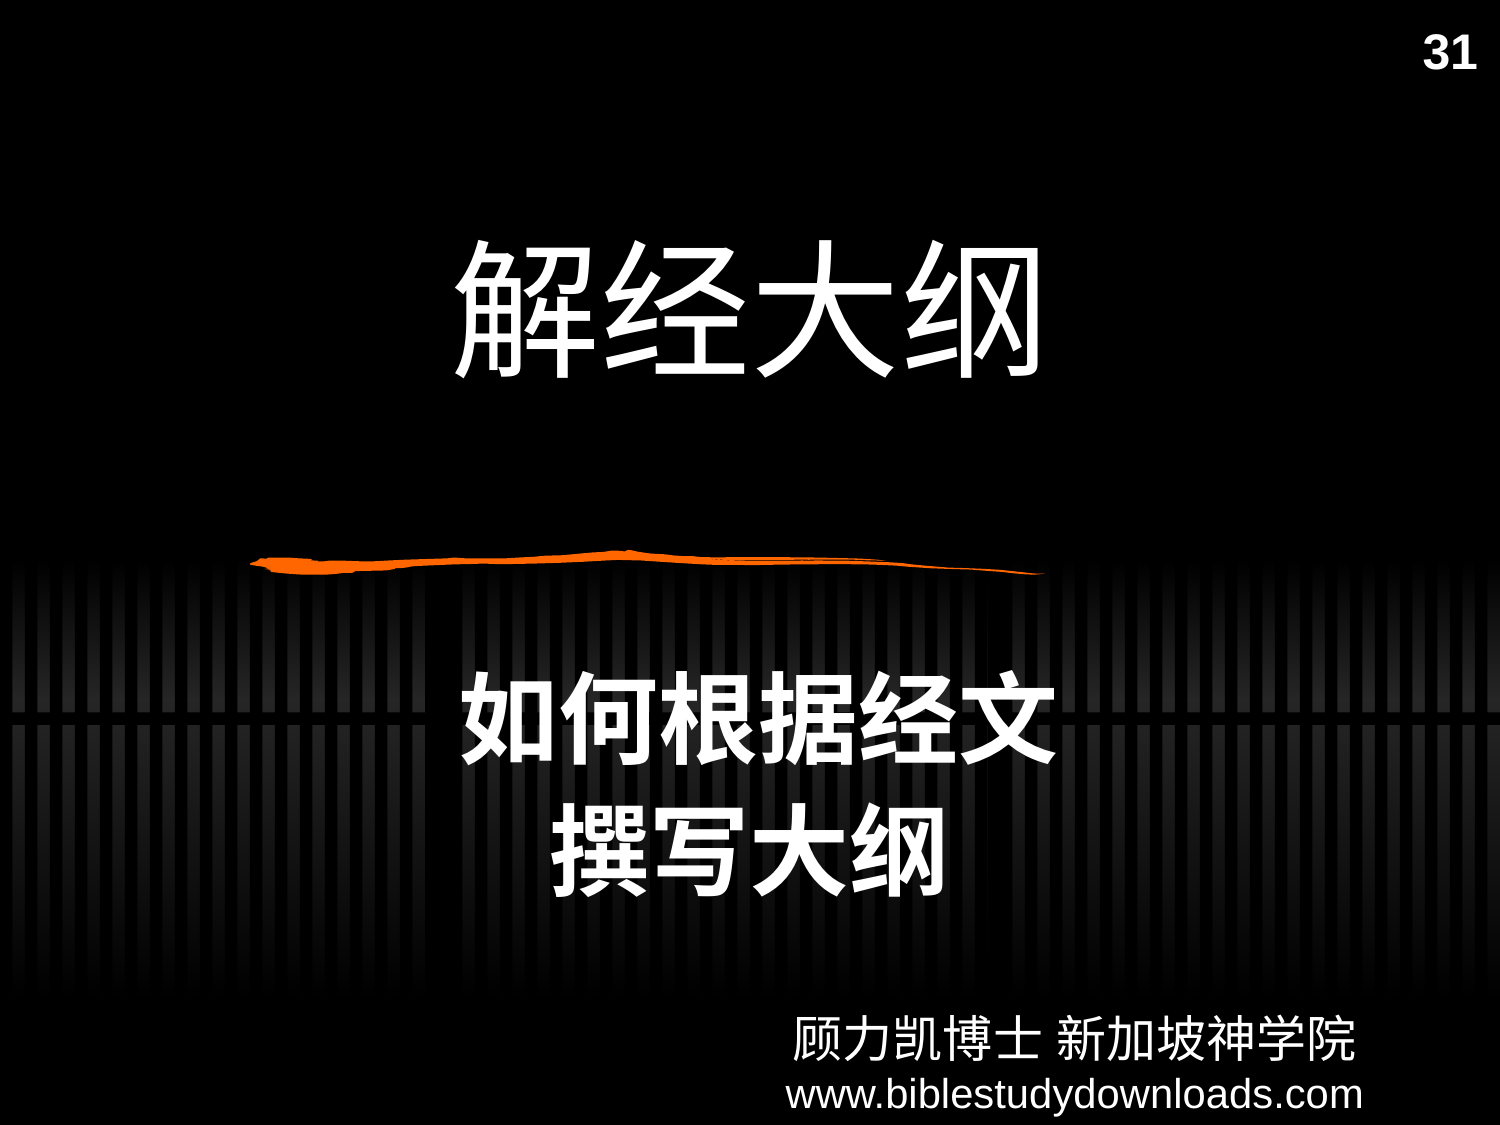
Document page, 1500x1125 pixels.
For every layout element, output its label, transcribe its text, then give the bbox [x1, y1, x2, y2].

text_box 31 [1407, 12, 1494, 88]
title 解经大纲 [75, 112, 1425, 500]
text_box 顾力凯博士 新加坡神学院 www.biblestudydownloads.com [662, 999, 1488, 1125]
subtitle 如何根据经文 撰写大纲 [225, 637, 1275, 925]
